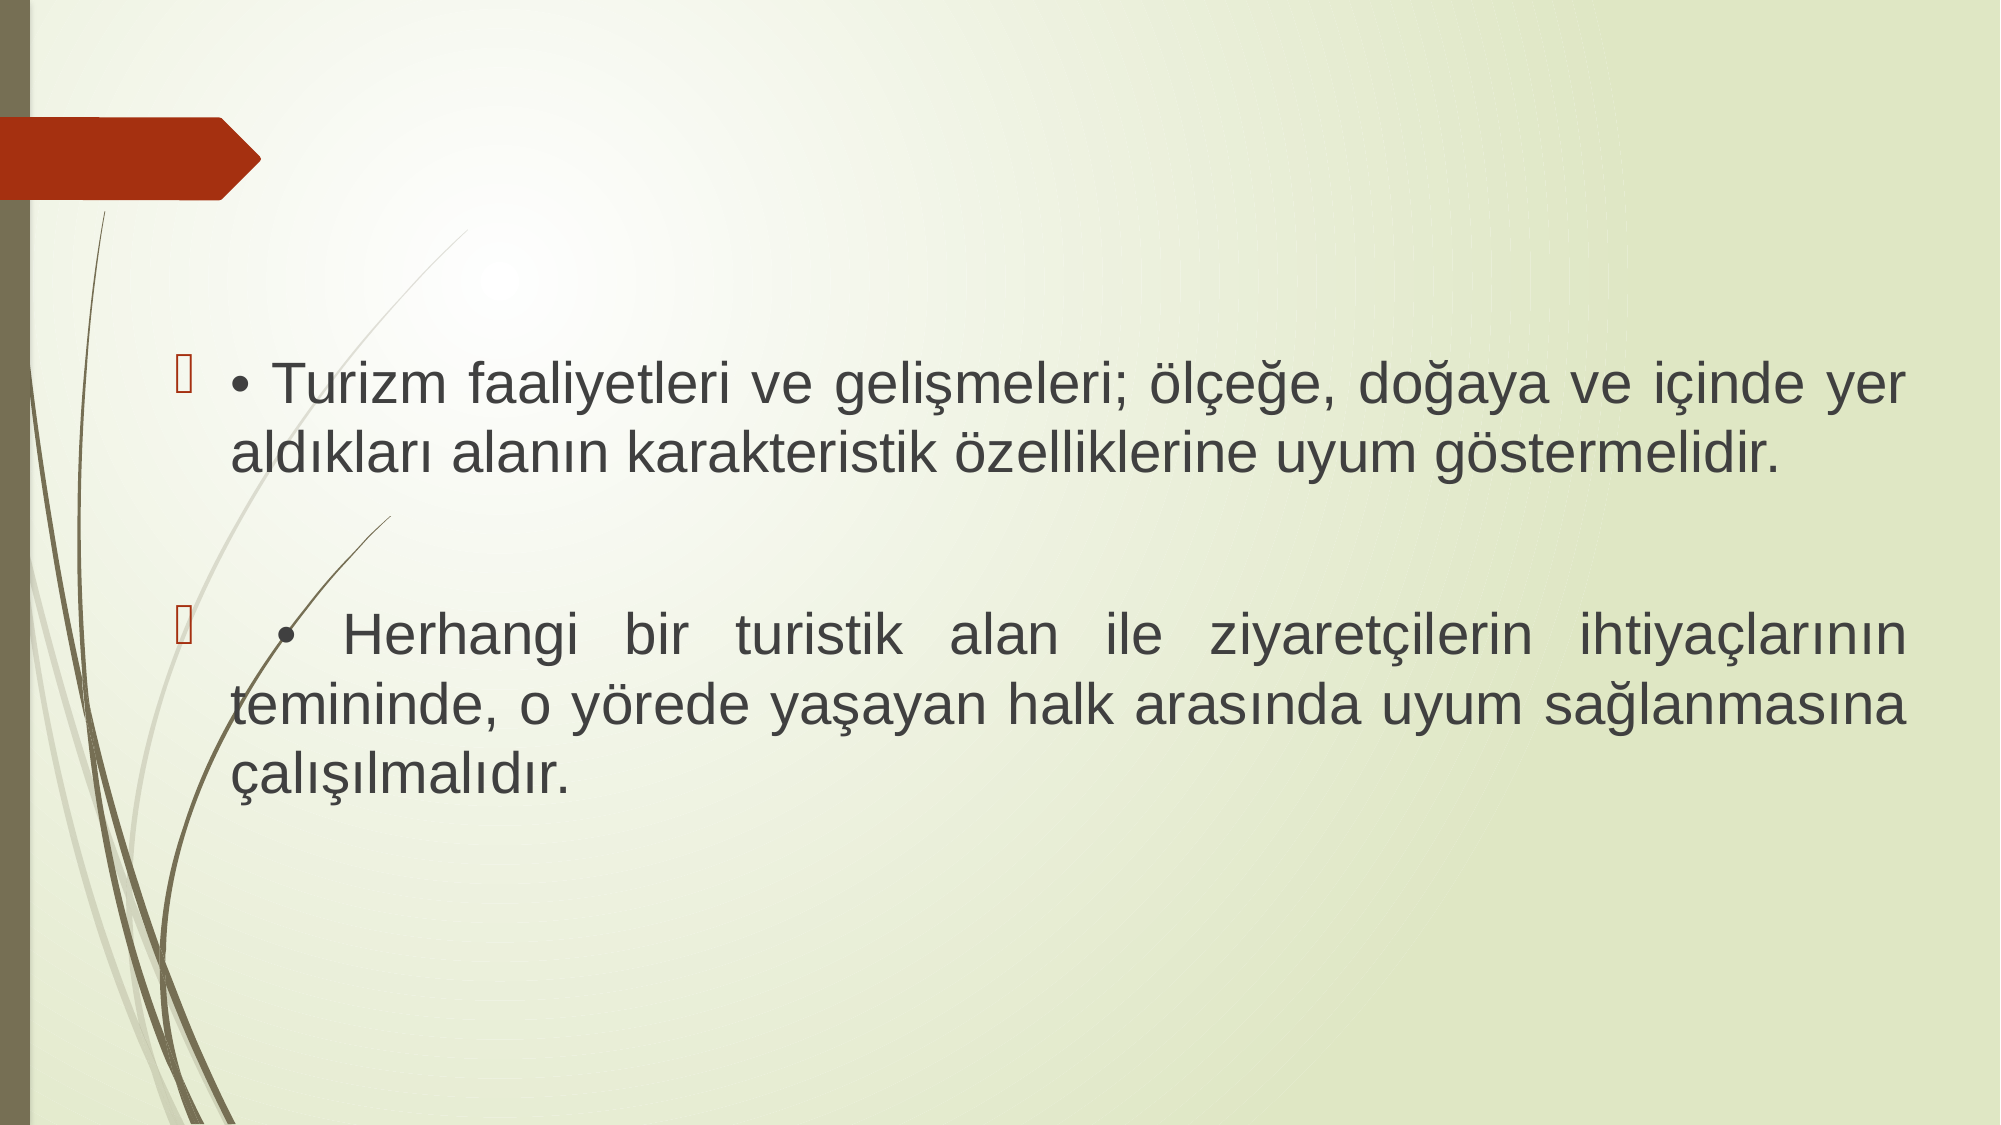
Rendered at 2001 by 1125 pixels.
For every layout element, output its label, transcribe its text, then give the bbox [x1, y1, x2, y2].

list • Turizm faaliyetleri ve gelişmeleri; ölçeğe, doğaya ve içinde yer aldıkları alanın karakteristik özelliklerine uyum göstermelidir. • Herhangi bir turistik alan ile ziyaretçilerin ihtiyaçlarının temininde, o yörede yaşayan halk arasında uyum sağlanmasına çalışılmalıdır. [159, 337, 1925, 1125]
